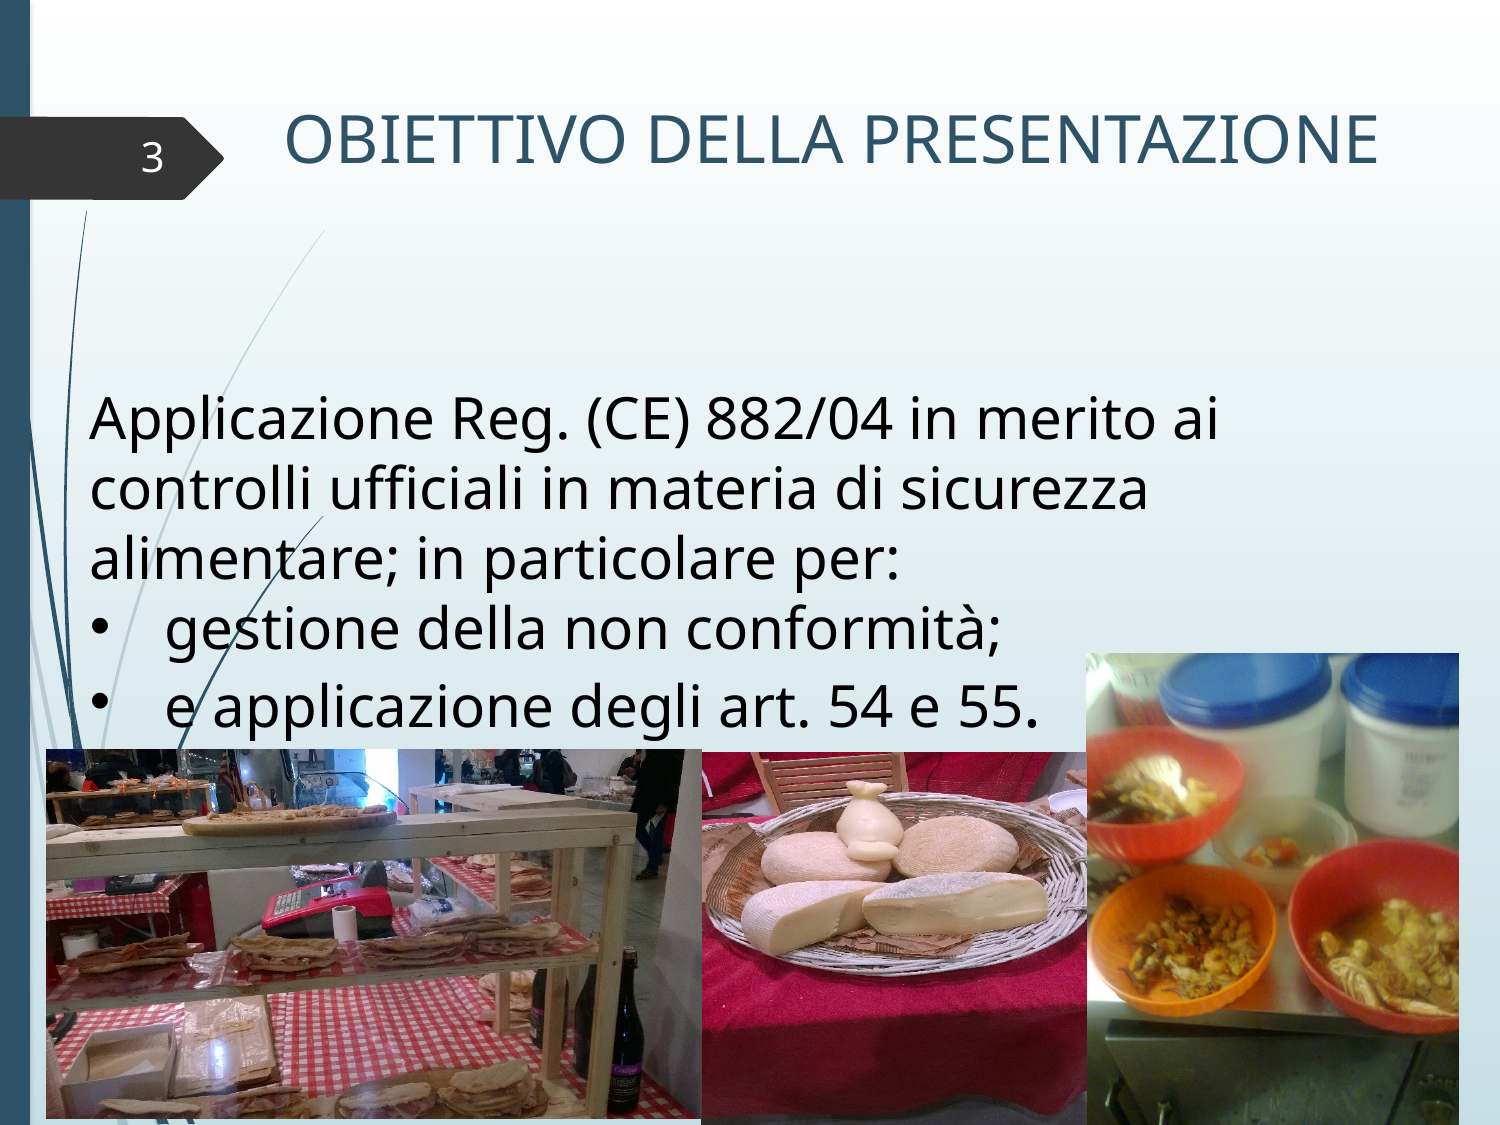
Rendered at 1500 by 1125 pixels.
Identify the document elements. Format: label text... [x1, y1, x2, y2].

slide_number 3 [83, 129, 180, 190]
picture [46, 653, 1459, 1125]
text_box OBIETTIVO DELLA PRESENTAZIONE [147, 89, 1500, 185]
text_box Applicazione Reg. (CE) 882/04 in merito ai controlli ufficiali in materia di sicurezza alimentare; in particolare per: gestione della non conformità; e applicazione degli art. 54 e 55. [74, 373, 1425, 749]
